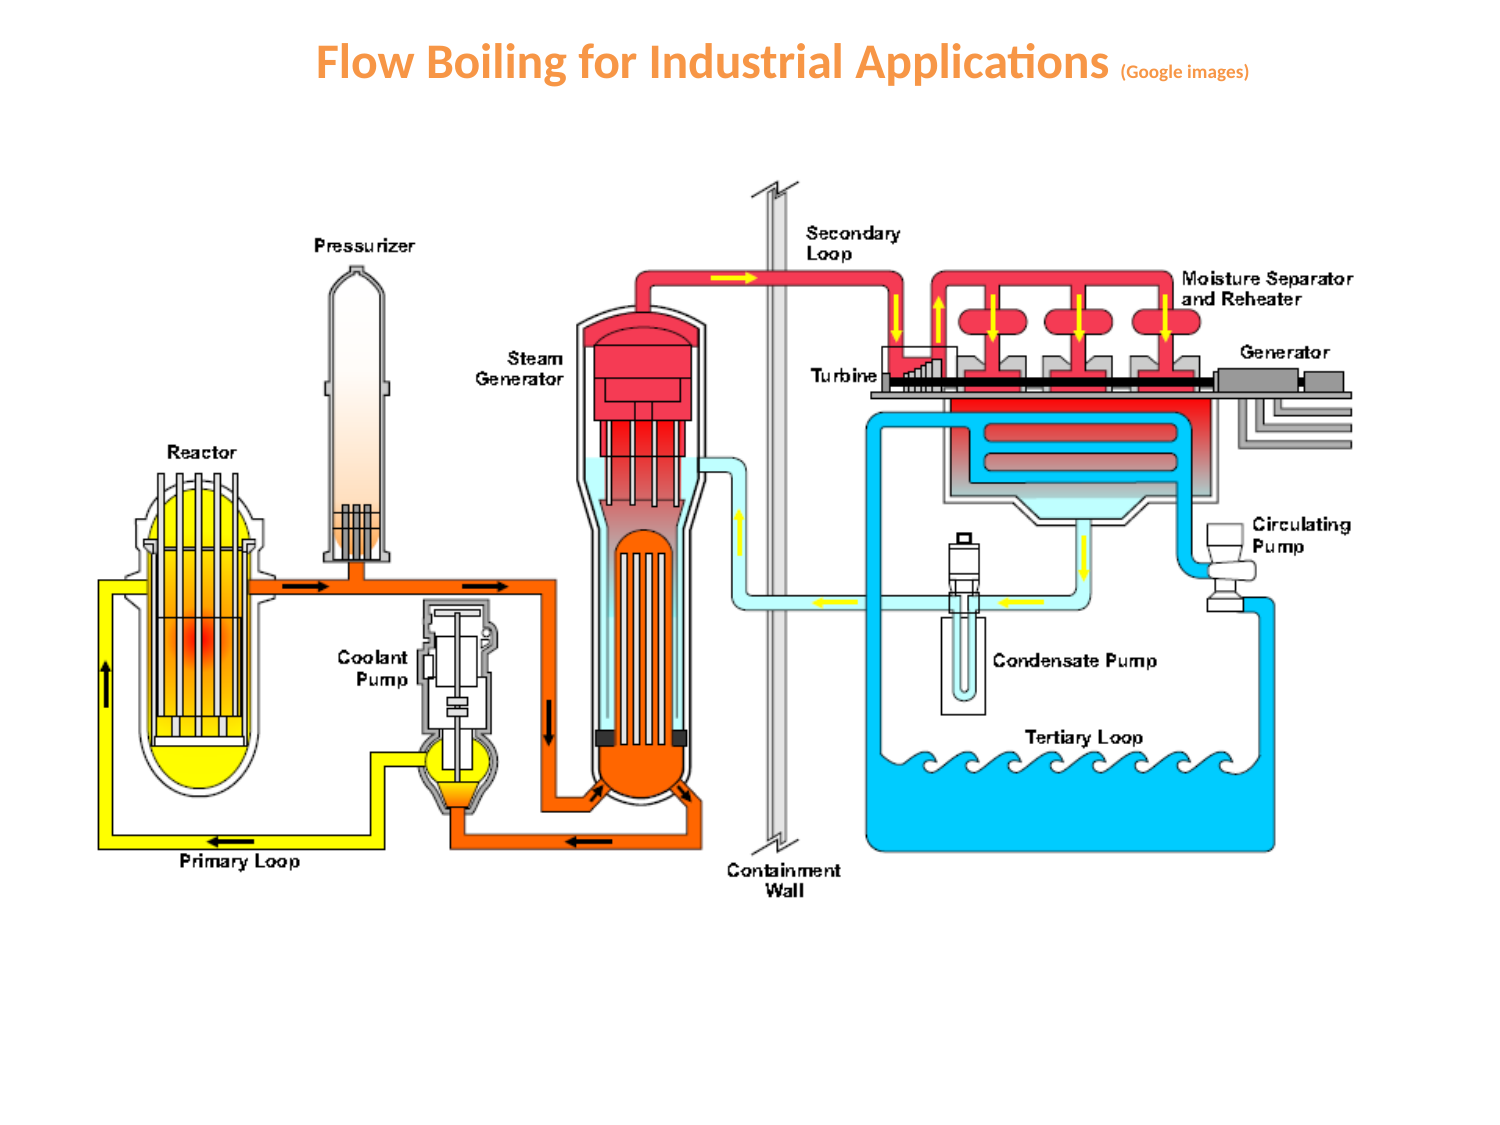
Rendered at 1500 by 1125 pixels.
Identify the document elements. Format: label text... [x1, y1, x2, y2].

title Flow Boiling for Industrial Applications (Google images) [137, 1, 1413, 101]
picture [87, 124, 1368, 899]
subtitle [150, 124, 1376, 913]
